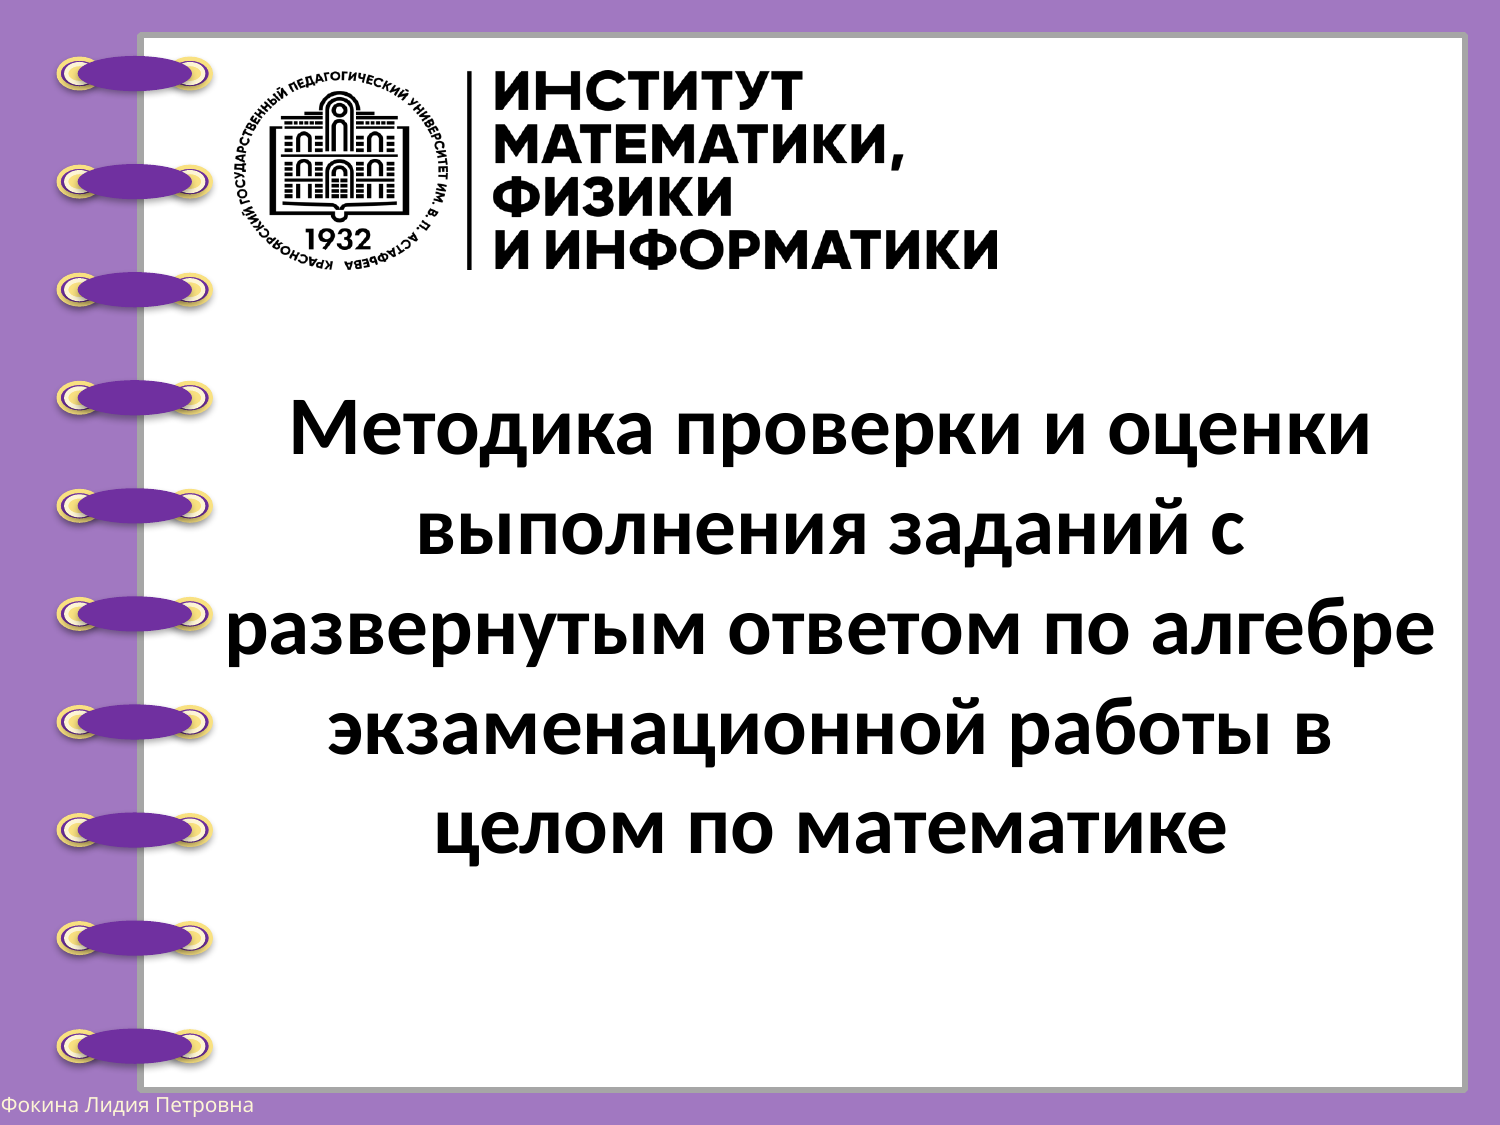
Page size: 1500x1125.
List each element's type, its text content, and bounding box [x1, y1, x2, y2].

picture [234, 70, 997, 270]
title Методика проверки и оценки выполнения заданий с развернутым ответом по алгебре экзаменационной работы в целом по математике [199, 363, 1464, 929]
